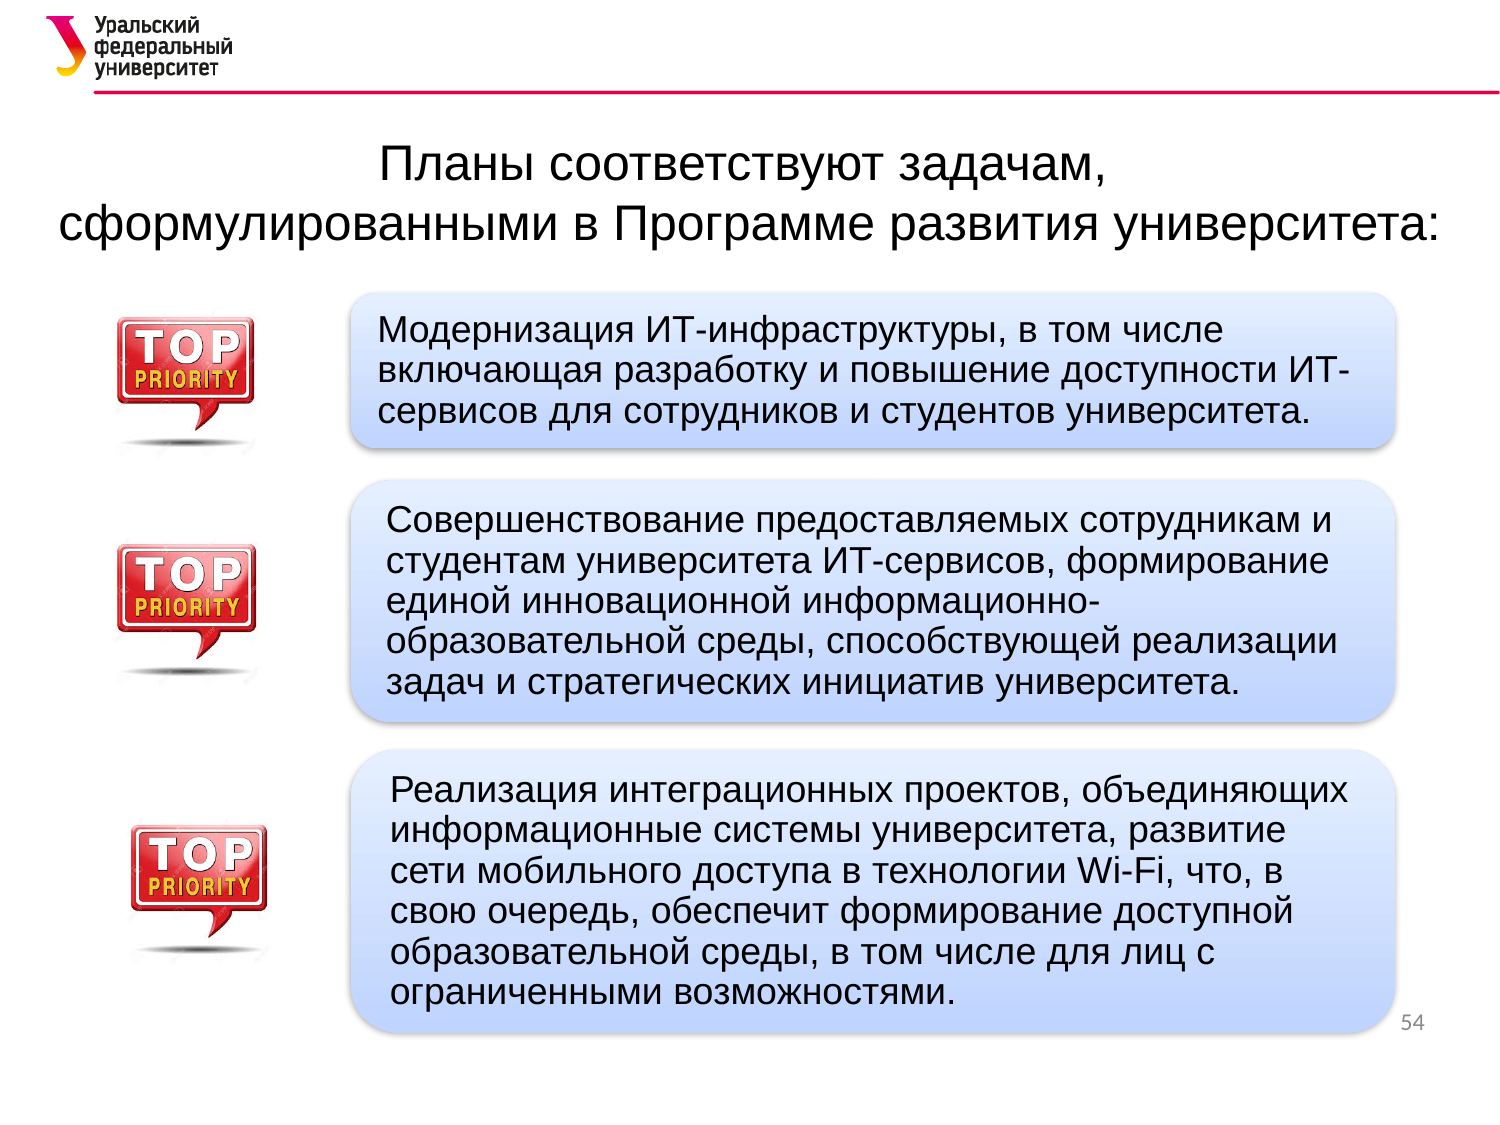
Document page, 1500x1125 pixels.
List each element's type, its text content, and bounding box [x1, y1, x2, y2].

slide_number 54 [1401, 1005, 1426, 1036]
text_box Планы соответствуют задачам, сформулированными в Программе развития университета: [0, 122, 1500, 258]
picture [110, 535, 264, 689]
picture [123, 816, 274, 967]
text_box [350, 272, 1396, 470]
picture [110, 308, 261, 459]
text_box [350, 747, 1396, 1036]
picture [0, 0, 1500, 101]
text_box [350, 479, 1396, 723]
